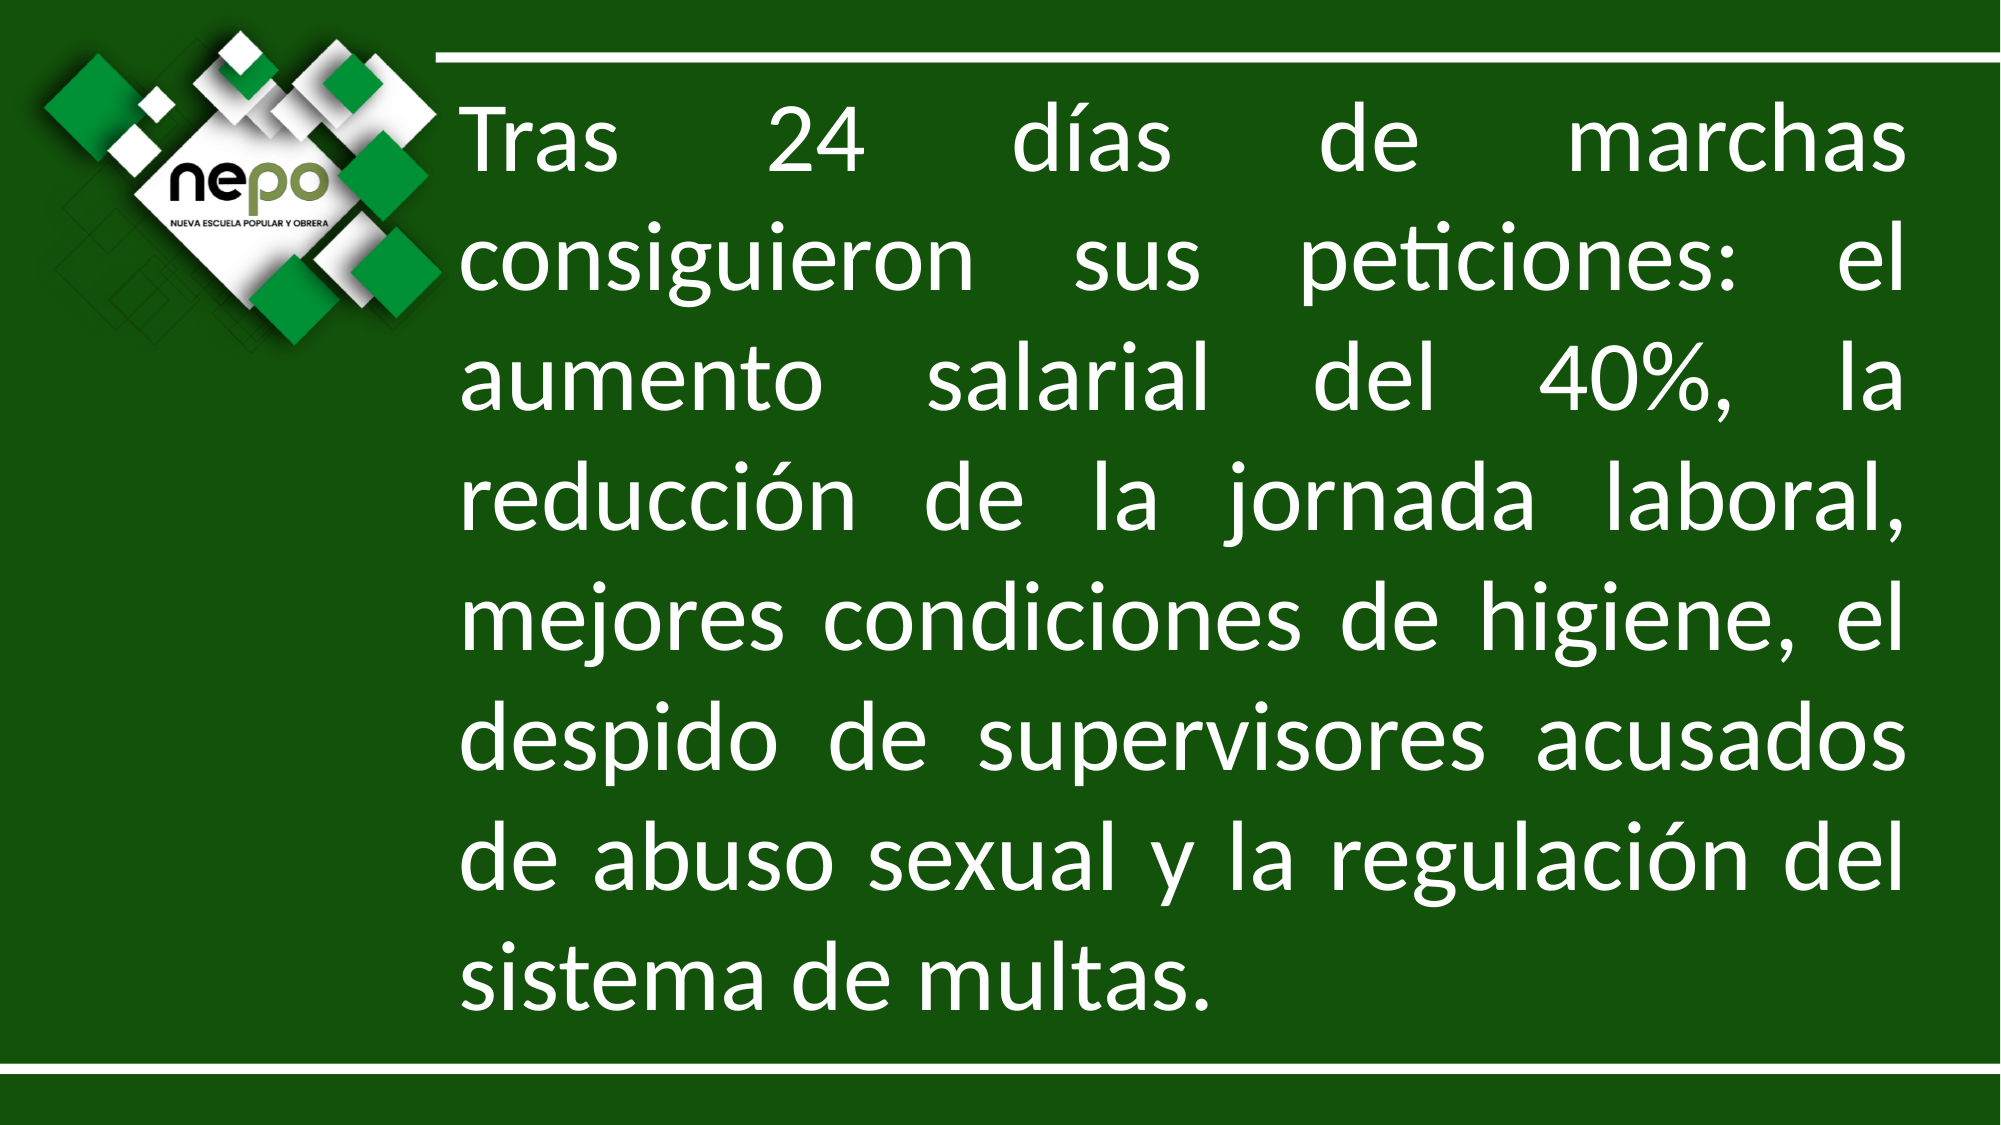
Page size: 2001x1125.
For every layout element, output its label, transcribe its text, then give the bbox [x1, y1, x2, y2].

text_box Tras 24 días de marchas consiguieron sus peticiones: el aumento salarial del 40%, la reducción de la jornada laboral, mejores condiciones de higiene, el despido de supervisores acusados de abuso sexual y la regulación del sistema de multas. [443, 63, 1925, 1038]
picture [0, 0, 2001, 1125]
